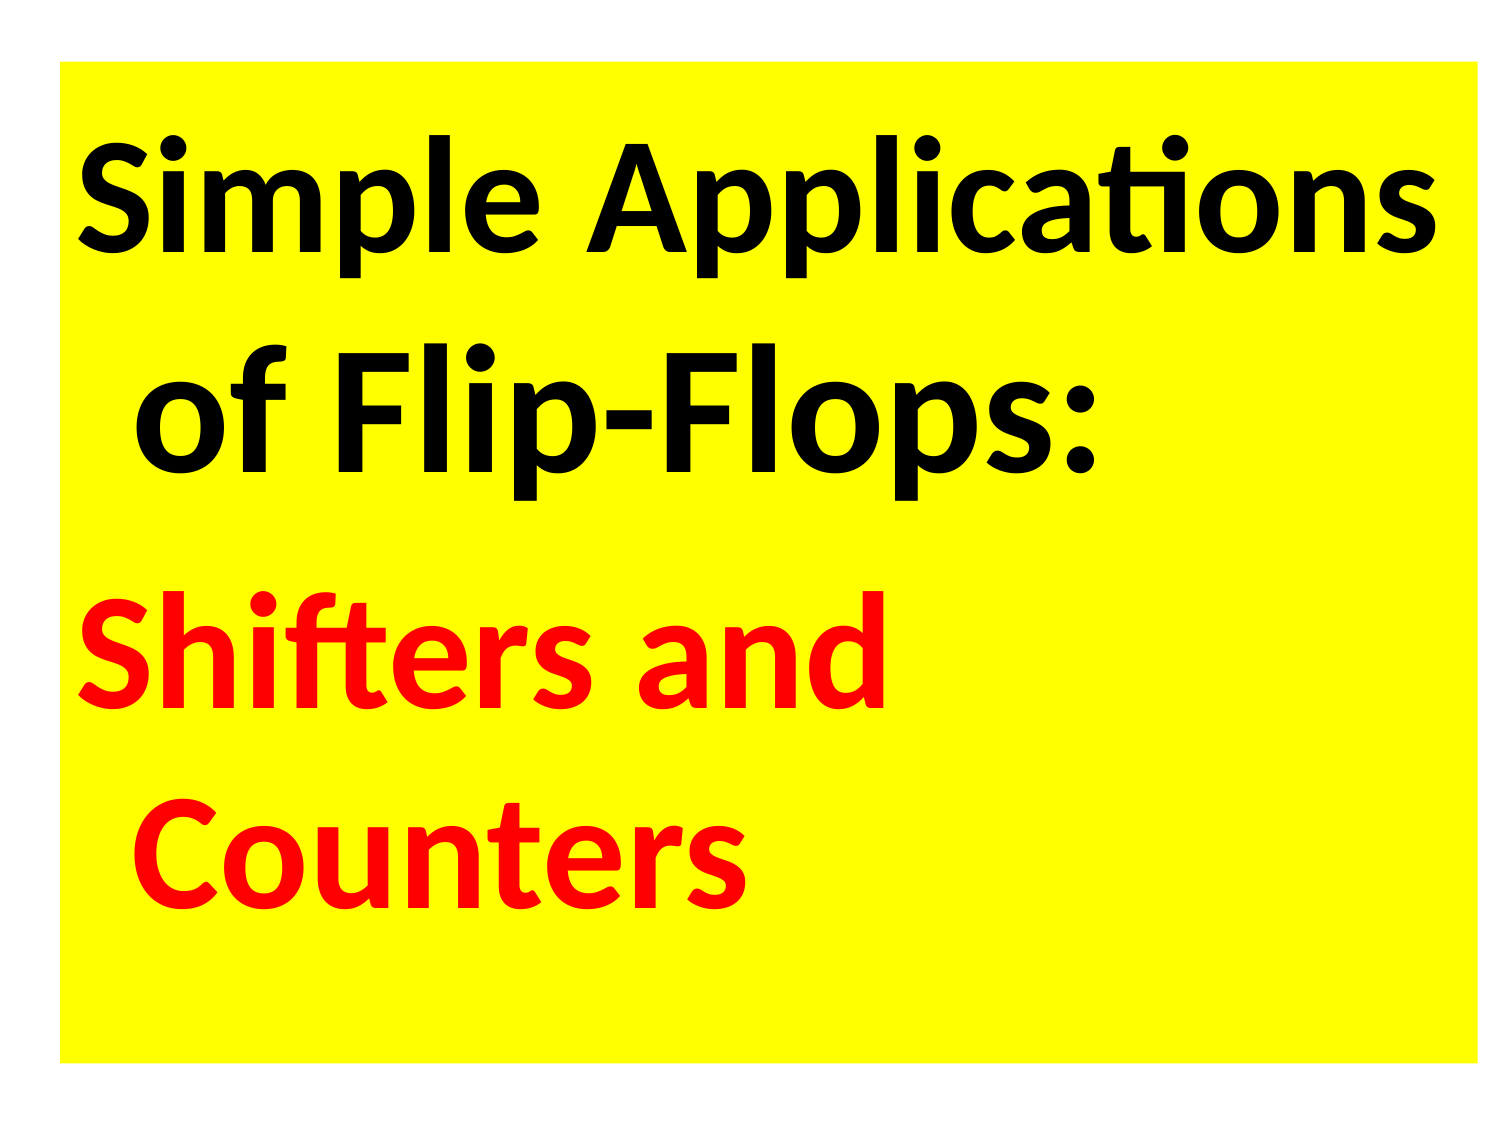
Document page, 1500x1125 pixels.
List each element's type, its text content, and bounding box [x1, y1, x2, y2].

list Simple Applications of Flip-Flops: Shifters and Counters [59, 61, 1478, 1064]
